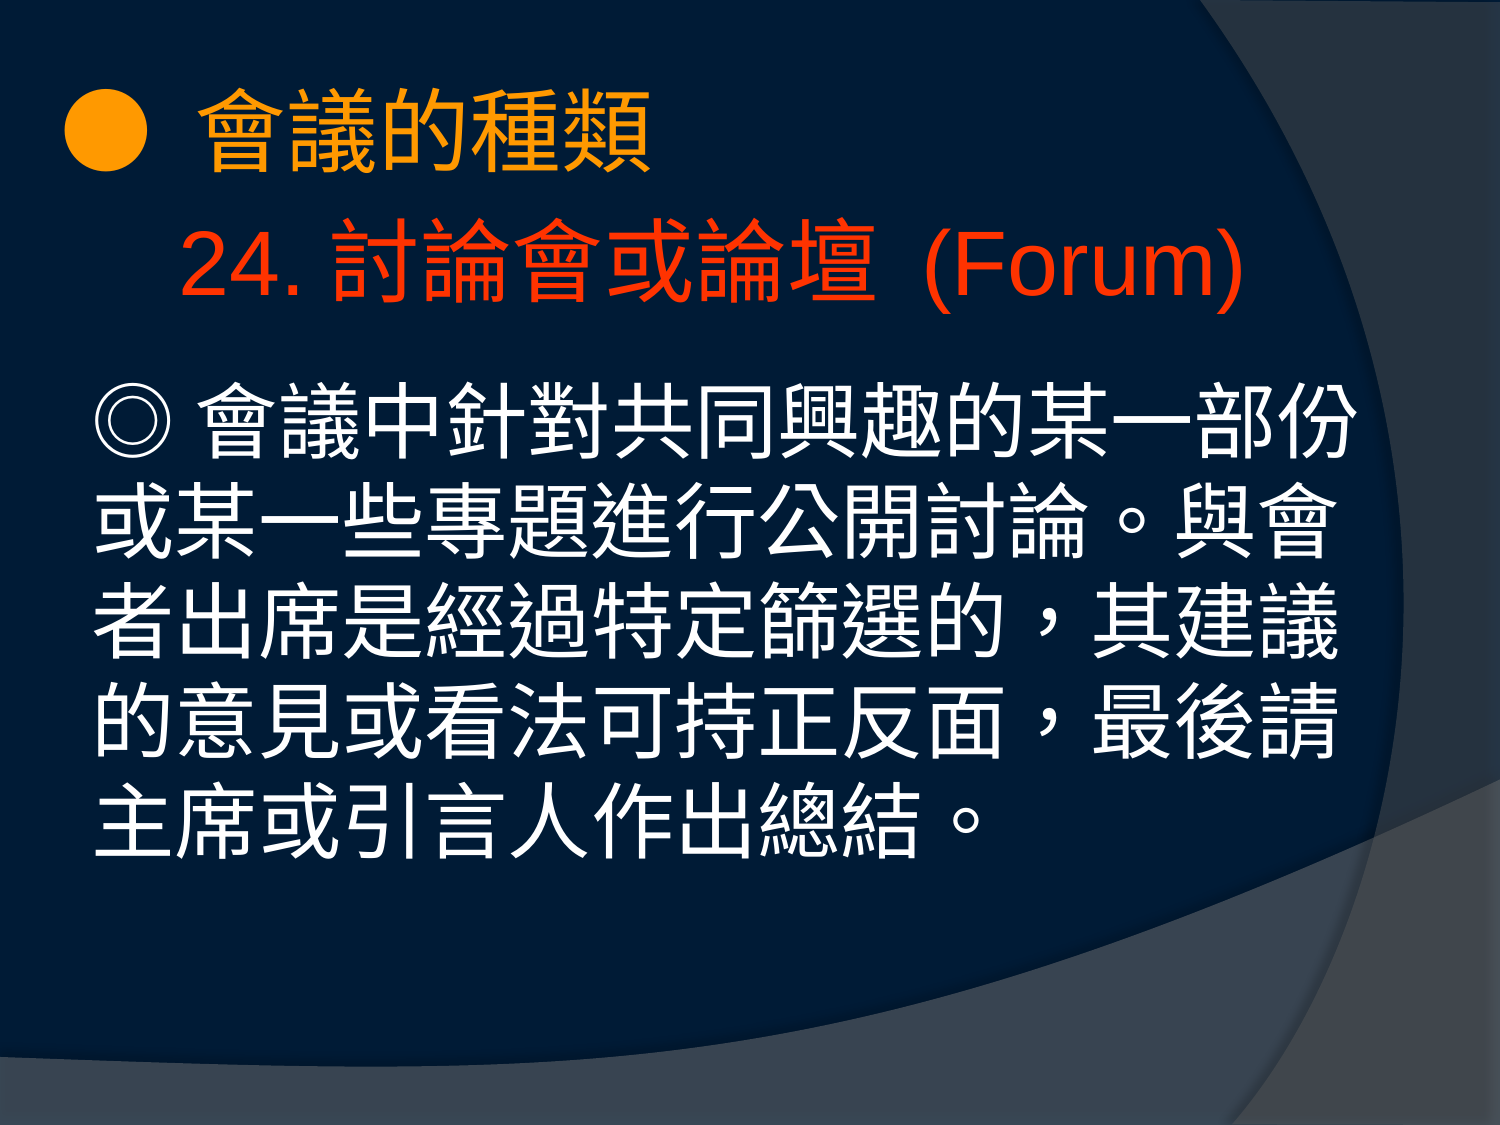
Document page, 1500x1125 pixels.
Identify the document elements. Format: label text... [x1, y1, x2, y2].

title ● 會議的種類 [52, 89, 1279, 278]
text_box 24.討論會或論壇 (Forum) [164, 196, 1263, 322]
text_box ◎會議中針對共同興趣的某一部份或某一些專題進行公開討論。與會者出席是經過特定篩選的，其建議的意見或看法可持正反面，最後請主席或引言人作出總結。 [76, 361, 1436, 877]
